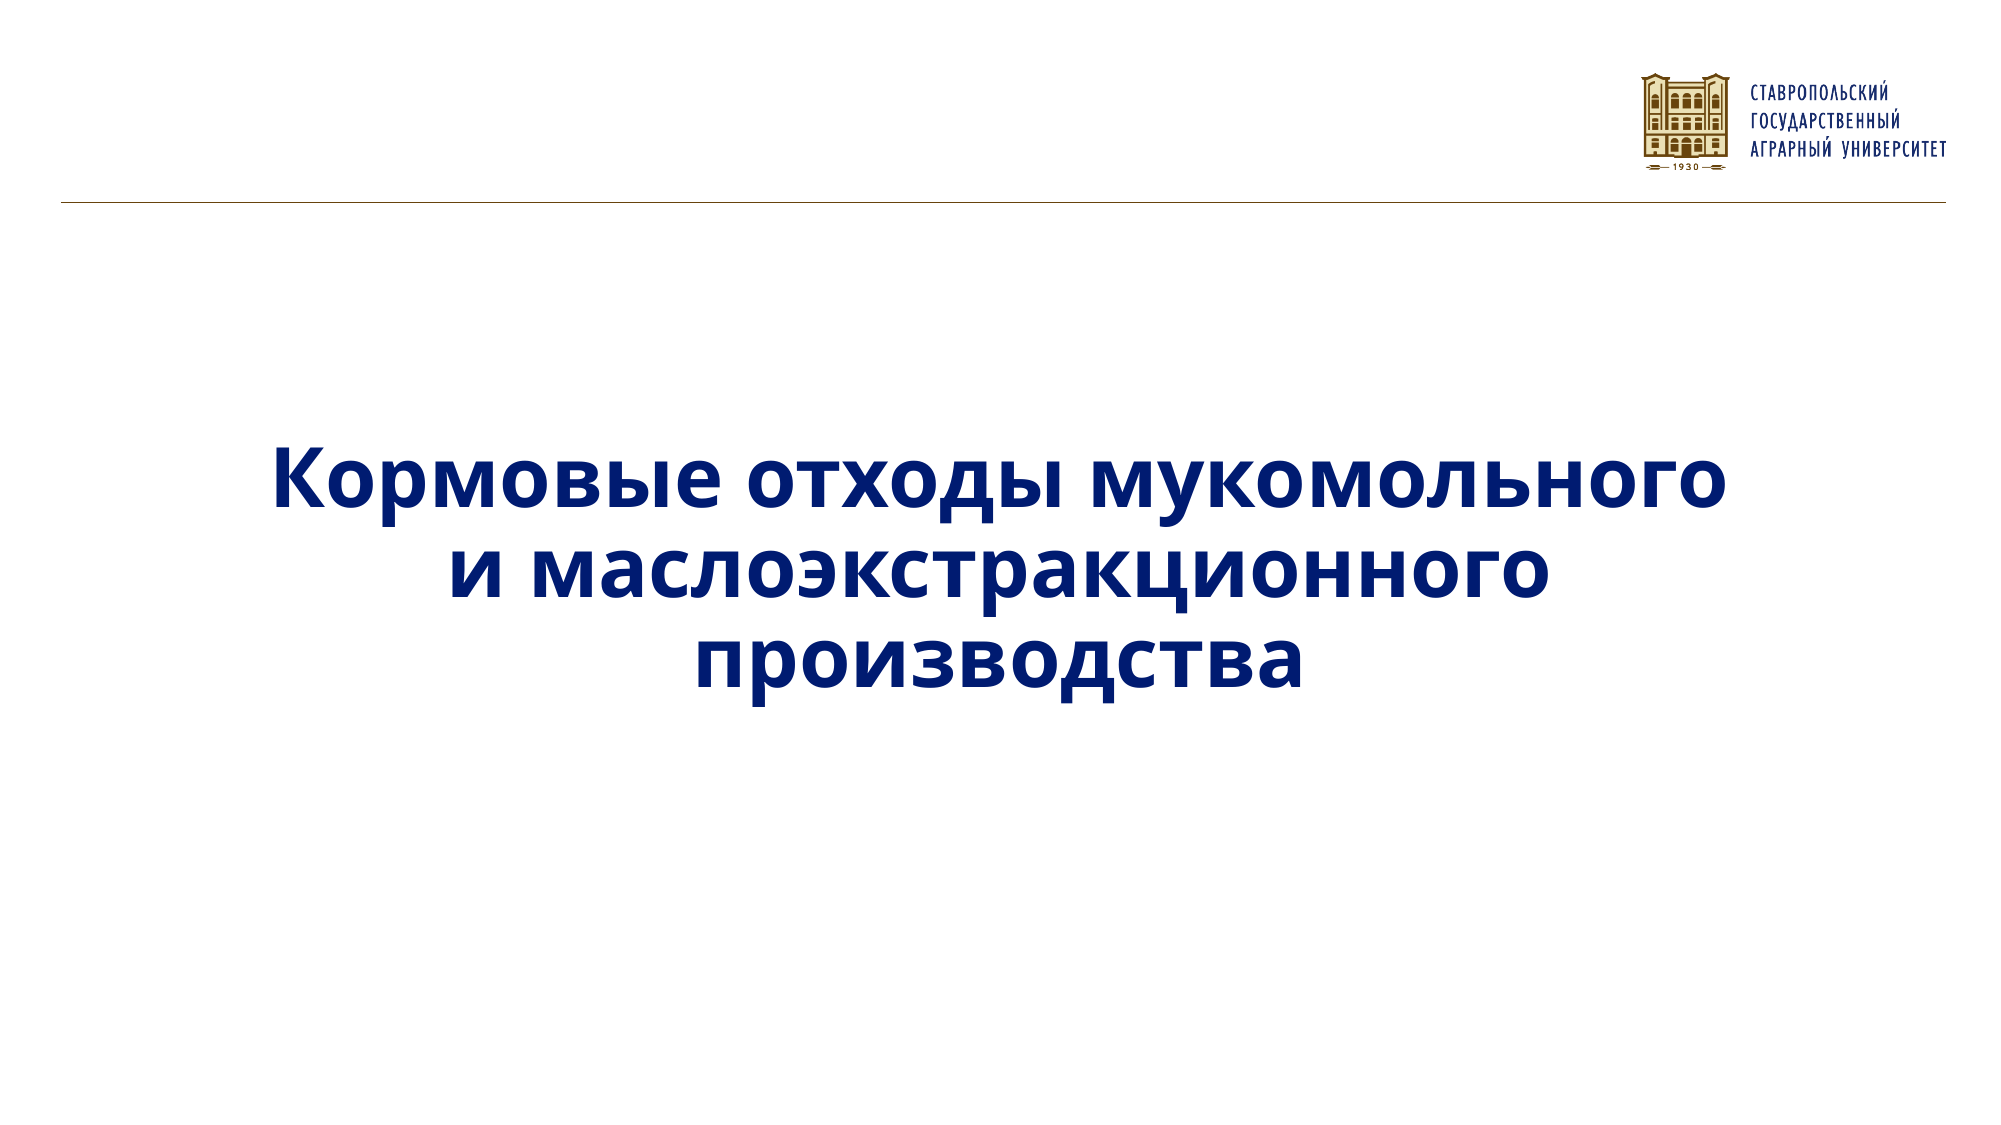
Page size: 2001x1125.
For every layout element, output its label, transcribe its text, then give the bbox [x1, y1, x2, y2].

picture [1641, 73, 1946, 170]
list Кормовые отходы мукомольного и маслоэкстракционного производства [124, 333, 1876, 807]
